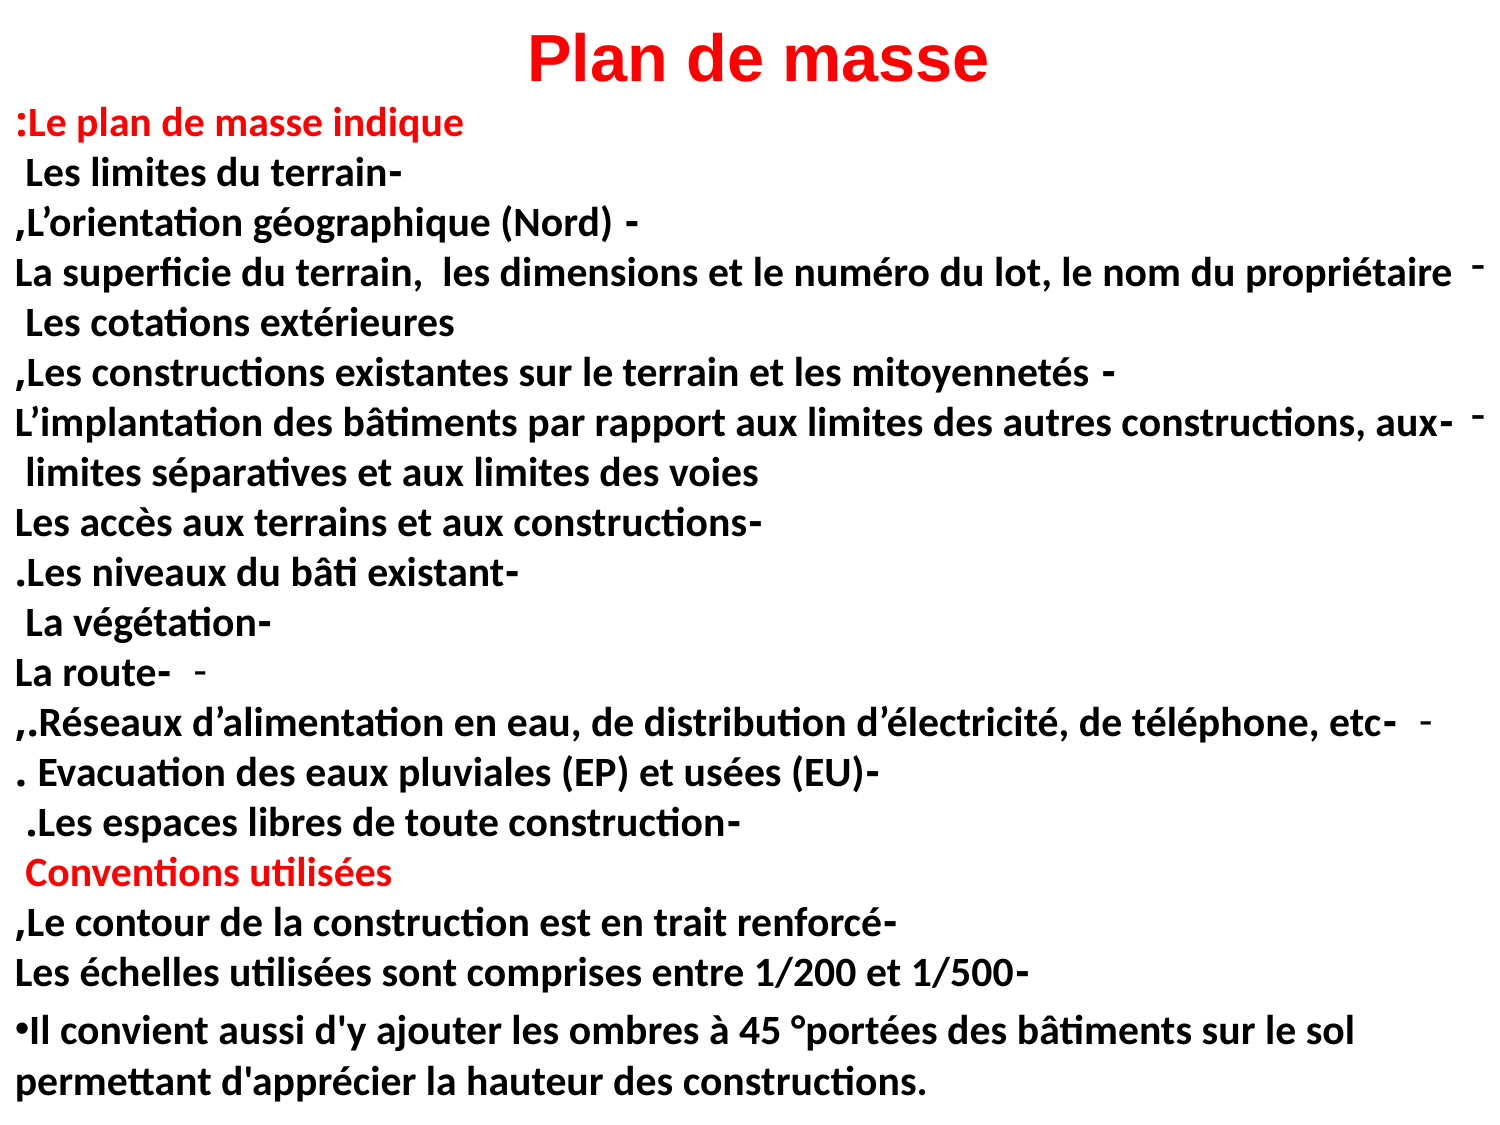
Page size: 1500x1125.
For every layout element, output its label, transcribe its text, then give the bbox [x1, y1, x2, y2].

text_box Plan de masse Le plan de masse indique: -Les limites du terrain - L’orientation géographique (Nord), La superficie du terrain, les dimensions et le numéro du lot, le nom du propriétaire Les cotations extérieures - Les constructions existantes sur le terrain et les mitoyennetés, -L’implantation des bâtiments par rapport aux limites des autres constructions, aux limites séparatives et aux limites des voies -Les accès aux terrains et aux constructions -Les niveaux du bâti existant. -La végétation -La route -Réseaux d’alimentation en eau, de distribution d’électricité, de téléphone, etc., -Evacuation des eaux pluviales (EP) et usées (EU) . -Les espaces libres de toute construction. Conventions utilisées -Le contour de la construction est en trait renforcé, -Les échelles utilisées sont comprises entre 1/200 et 1/500 Il convient aussi d'y ajouter les ombres à 45 °portées des bâtiments sur le sol permettant d'apprécier la hauteur des constructions. [0, 7, 1500, 1111]
